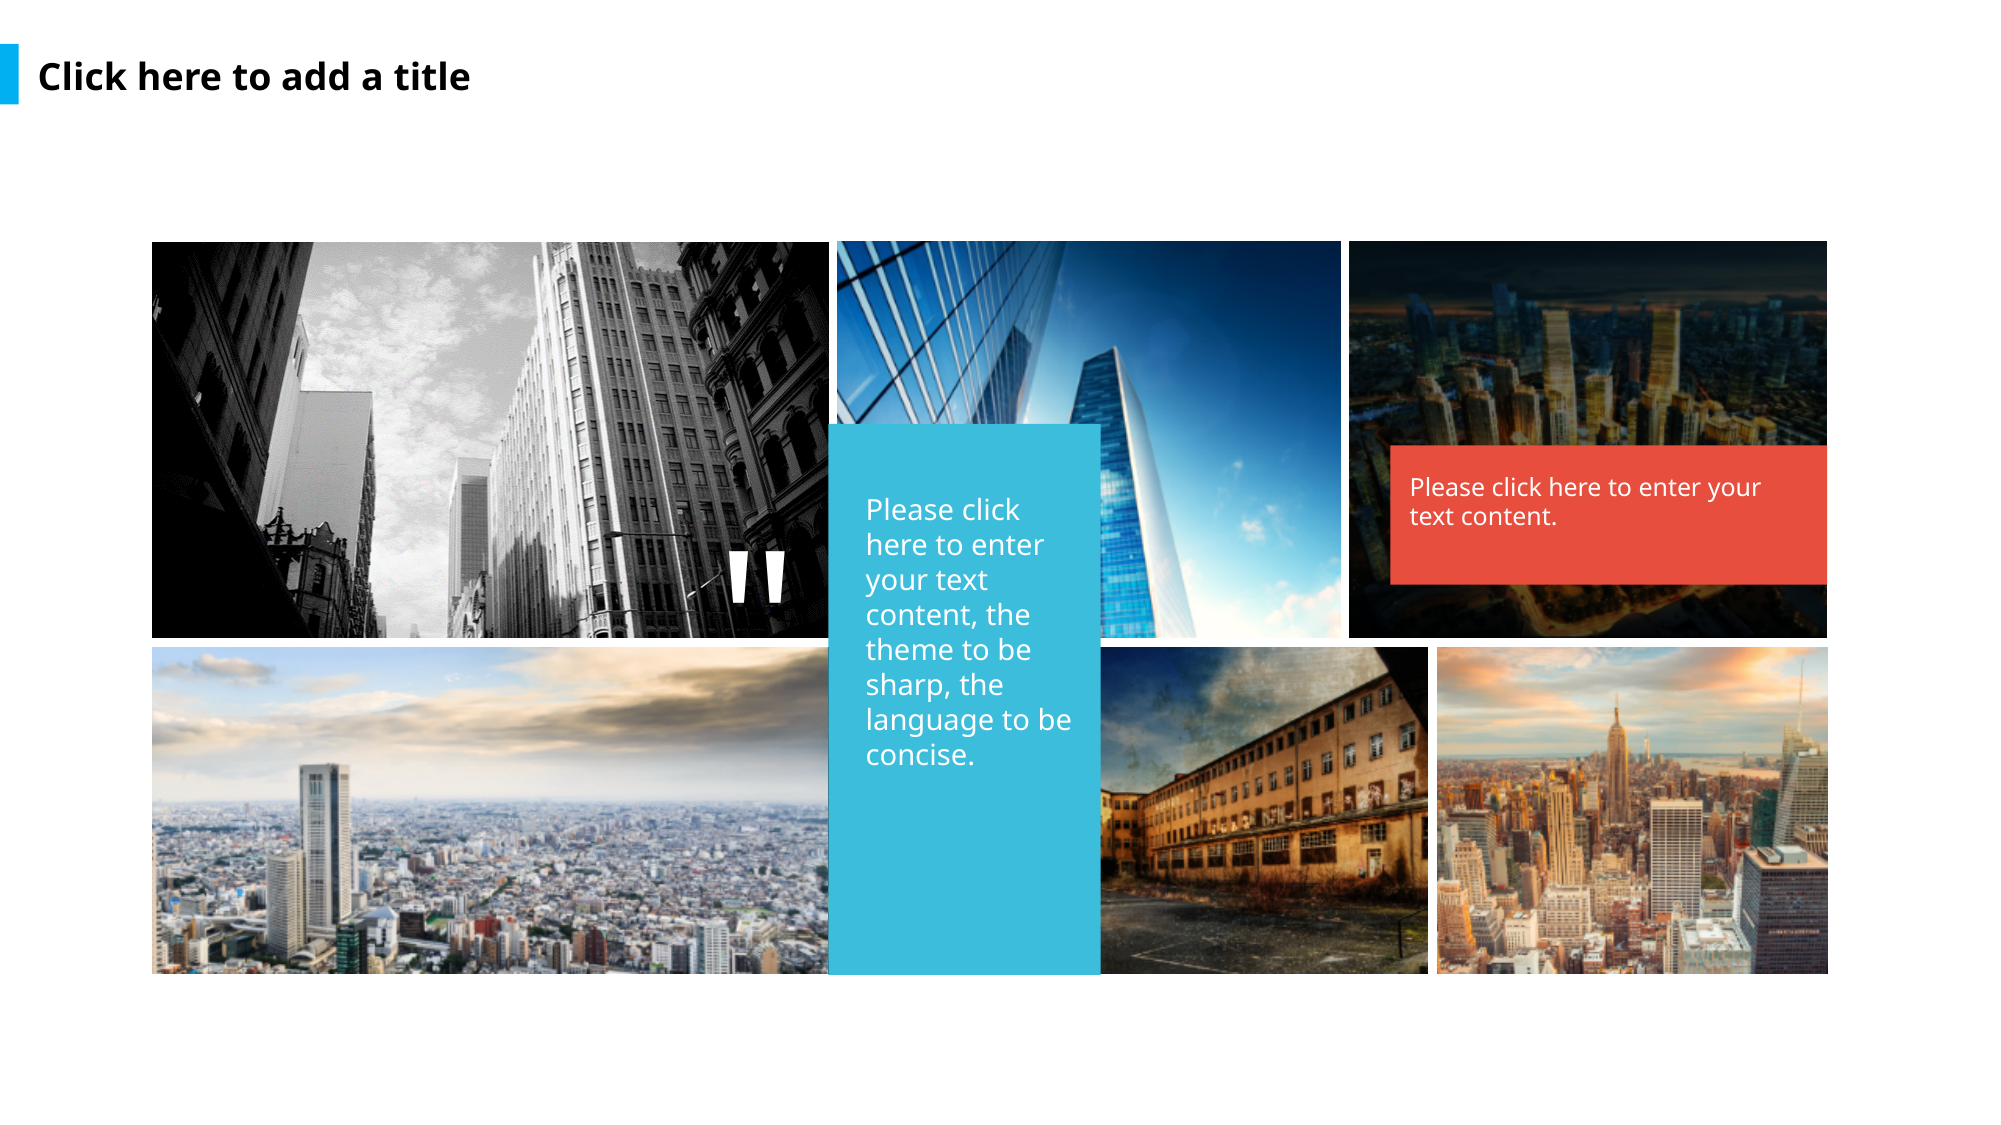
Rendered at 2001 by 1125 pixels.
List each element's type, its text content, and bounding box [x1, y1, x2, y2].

text_box [829, 423, 837, 483]
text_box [1390, 445, 1828, 585]
picture [152, 242, 829, 639]
picture [1349, 241, 1828, 638]
picture [152, 647, 1428, 974]
text_box Click here to add a title [22, 45, 667, 106]
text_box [701, 483, 1101, 782]
text_box [0, 43, 20, 105]
picture [1437, 647, 1828, 974]
picture [837, 241, 1341, 638]
